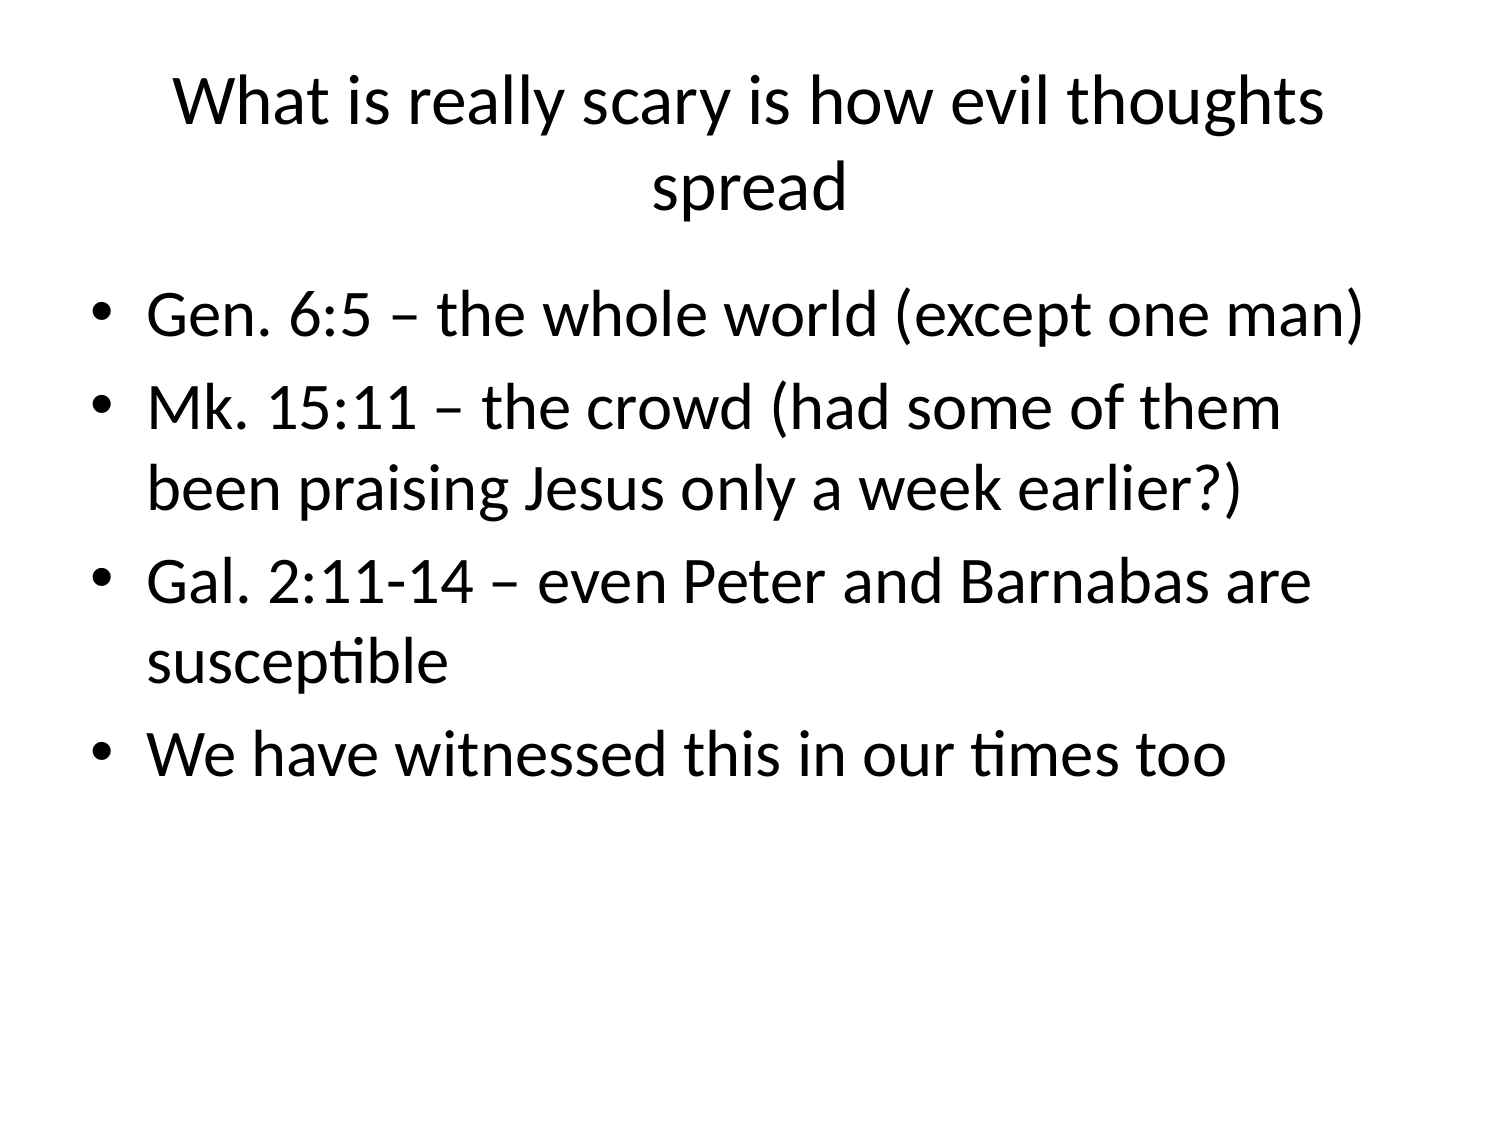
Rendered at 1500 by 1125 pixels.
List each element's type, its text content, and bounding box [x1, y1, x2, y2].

list Gen. 6:5 – the whole world (except one man) Mk. 15:11 – the crowd (had some of them been praising Jesus only a week earlier?) Gal. 2:11-14 – even Peter and Barnabas are susceptible We have witnessed this in our times too [75, 262, 1425, 1005]
title What is really scary is how evil thoughts spread [75, 45, 1425, 233]
